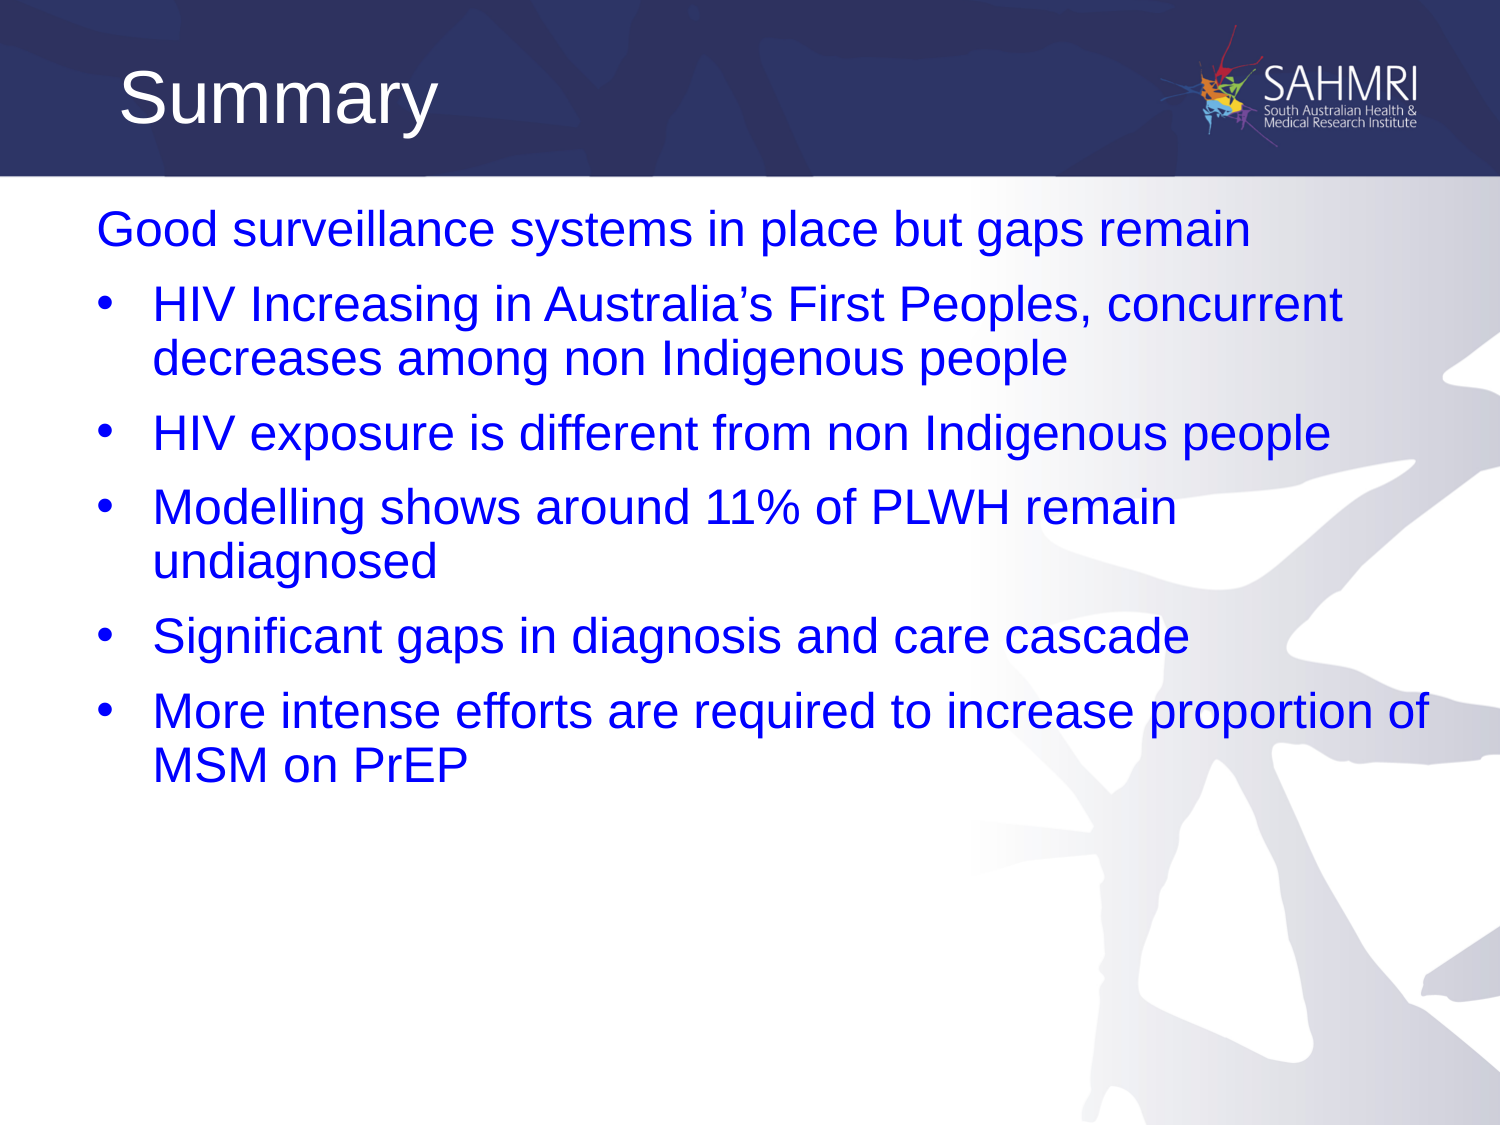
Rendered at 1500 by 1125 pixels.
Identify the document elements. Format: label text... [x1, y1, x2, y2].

picture [0, 0, 1500, 1125]
list Good surveillance systems in place but gaps remain HIV Increasing in Australia’s First Peoples, concurrent decreases among non Indigenous people HIV exposure is different from non Indigenous people Modelling shows around 11% of PLWH remain undiagnosed Significant gaps in diagnosis and care cascade More intense efforts are required to increase proportion of MSM on PrEP [81, 195, 1479, 1059]
title Summary [103, 37, 1397, 162]
